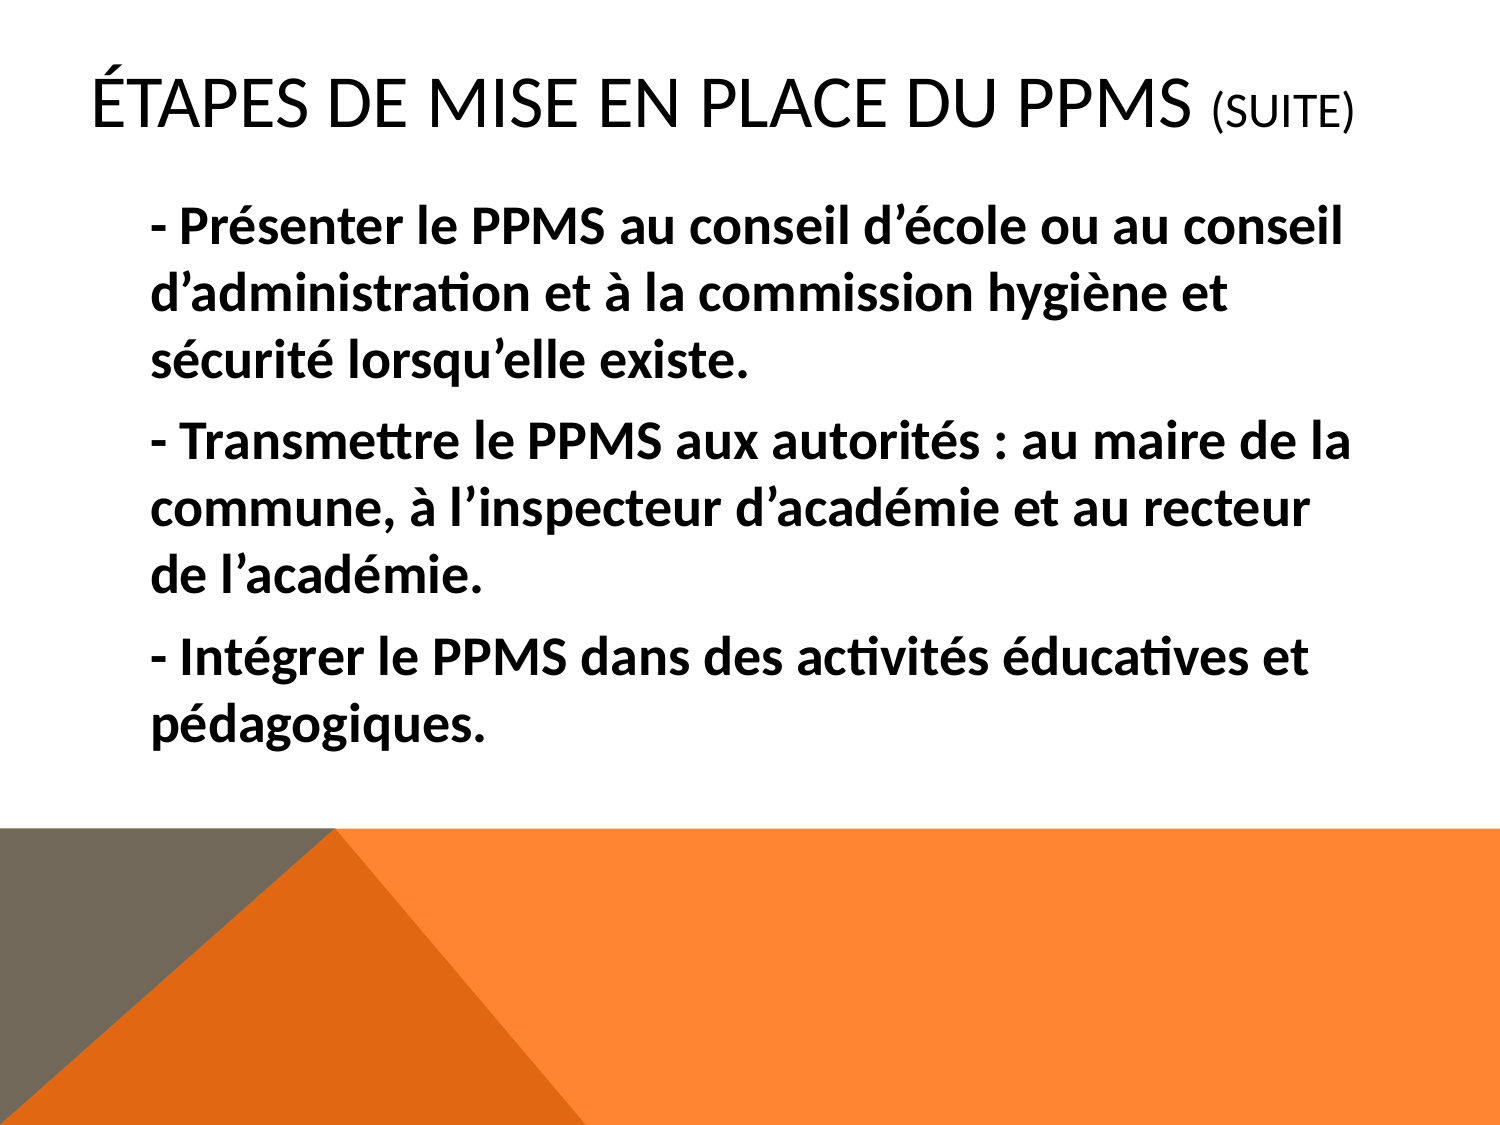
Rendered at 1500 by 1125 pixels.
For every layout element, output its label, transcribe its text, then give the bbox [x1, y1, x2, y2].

list - Présenter le PPMS au conseil d’école ou au conseil d’administration et à la commission hygiène et sécurité lorsqu’elle existe. - Transmettre le PPMS aux autorités : au maire de la commune, à l’inspecteur d’académie et au recteur de l’académie. - Intégrer le PPMS dans des activités éducatives et pédagogiques. [135, 180, 1369, 768]
title Étapes de mise en place du PPMS (suite) [75, 45, 1425, 149]
